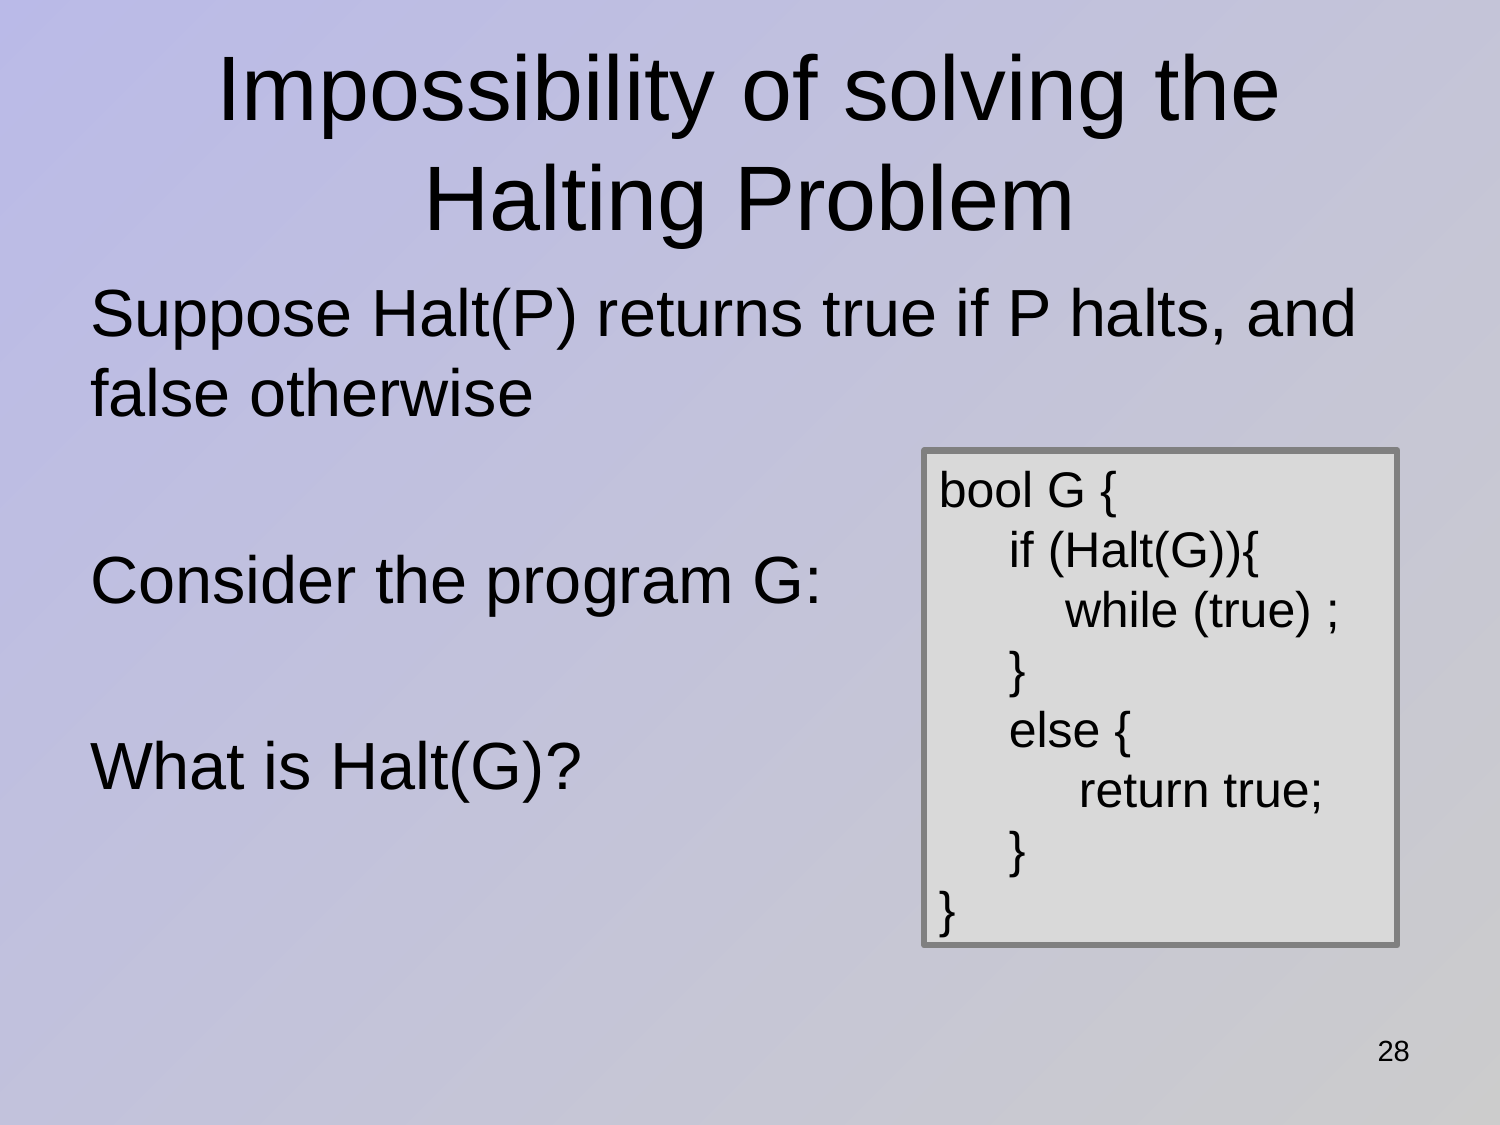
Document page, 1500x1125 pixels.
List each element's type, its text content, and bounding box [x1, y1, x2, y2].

title Impossibility of solving the Halting Problem [75, 45, 1425, 233]
text_box bool G { if (Halt(G)){ while (true) ; } else { return true; } } [924, 450, 1398, 946]
list Suppose Halt(P) returns true if P halts, and false otherwise Consider the program G: What is Halt(G)? [75, 262, 1425, 1005]
slide_number 28 [1074, 1024, 1426, 1103]
